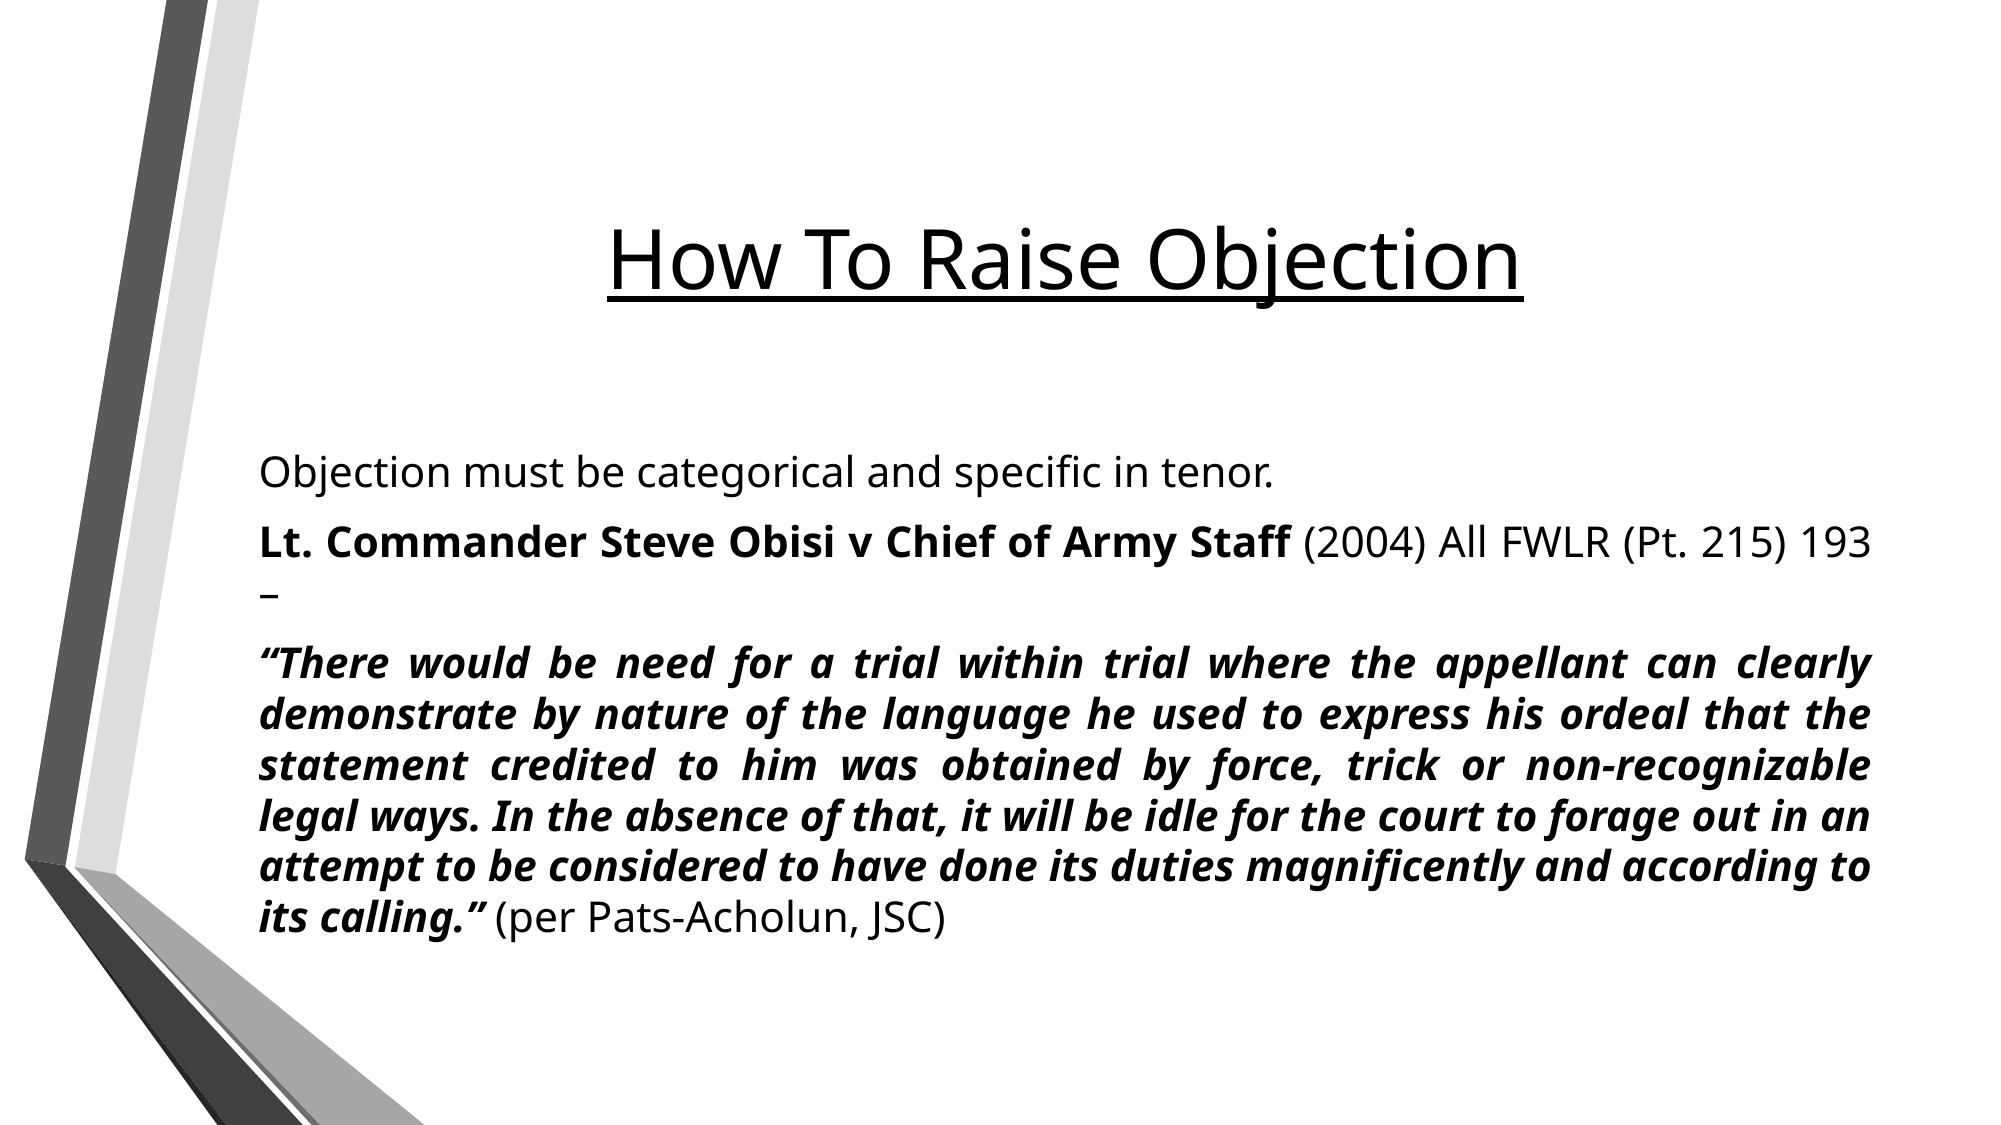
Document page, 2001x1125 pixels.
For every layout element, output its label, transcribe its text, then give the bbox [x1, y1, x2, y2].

list Objection must be categorical and specific in tenor. Lt. Commander Steve Obisi v Chief of Army Staff (2004) All FWLR (Pt. 215) 193 – “There would be need for a trial within trial where the appellant can clearly demonstrate by nature of the language he used to express his ordeal that the statement credited to him was obtained by force, trick or non-recognizable legal ways. In the absence of that, it will be idle for the court to forage out in an attempt to be considered to have done its duties magnificently and according to its calling.” (per Pats-Acholun, JSC) [243, 437, 1887, 950]
title How To Raise Objection [243, 112, 1887, 400]
